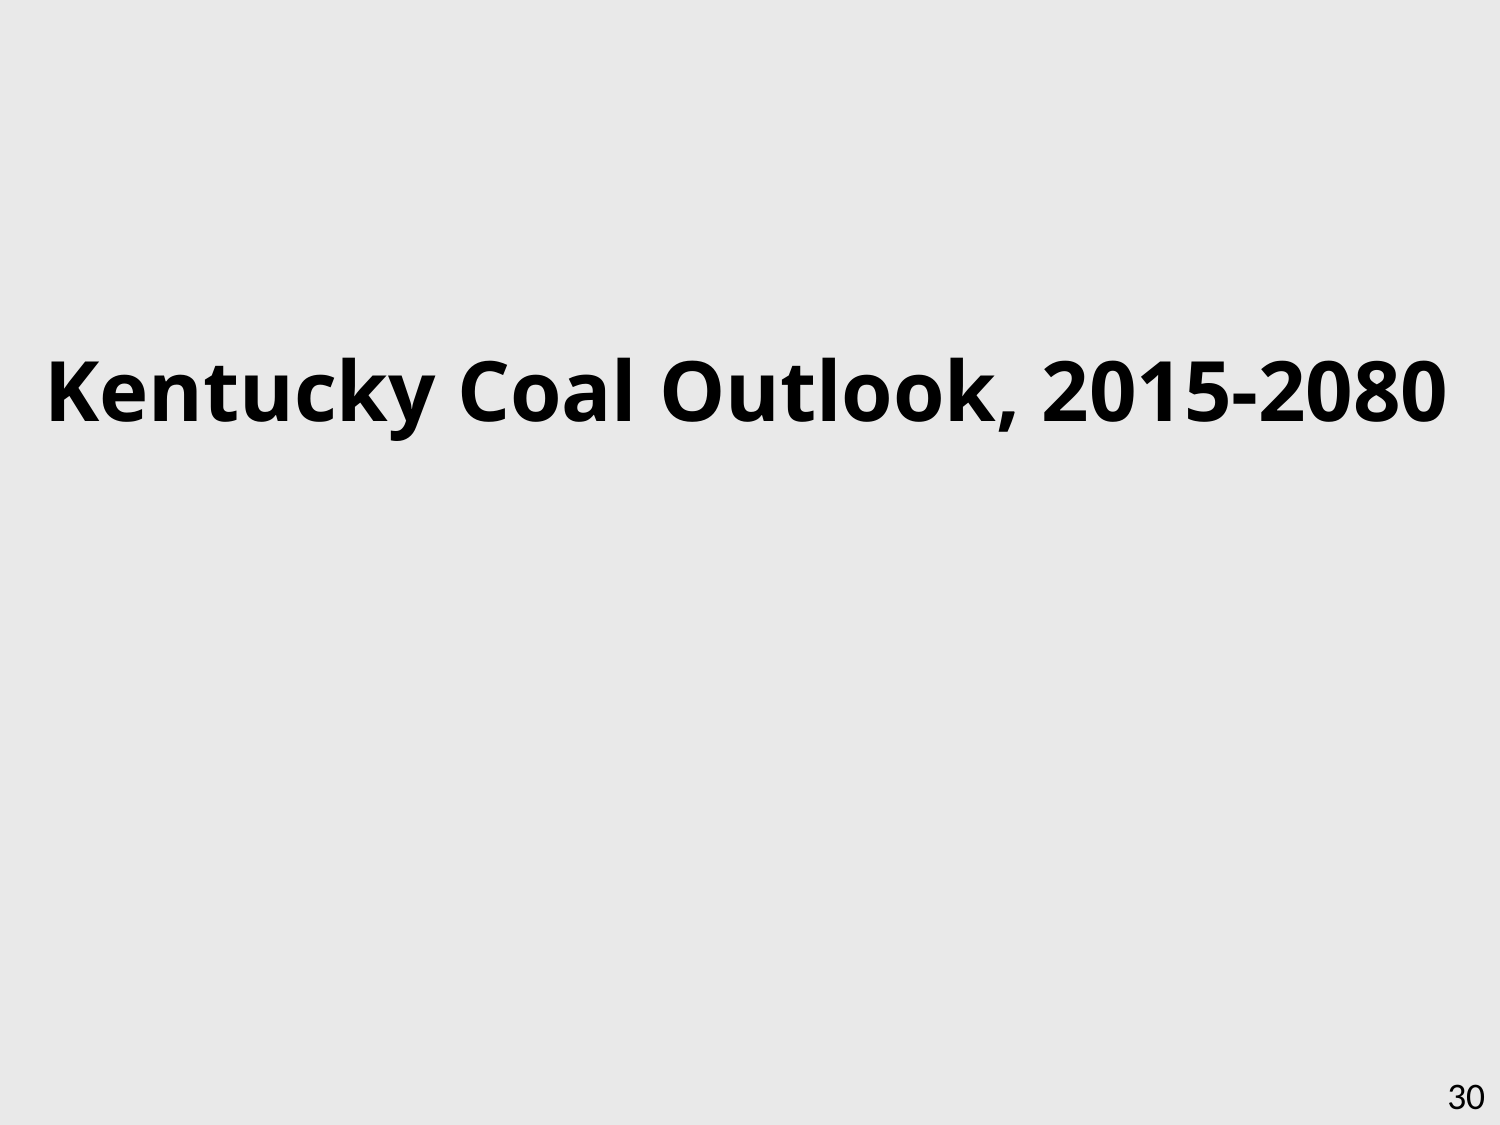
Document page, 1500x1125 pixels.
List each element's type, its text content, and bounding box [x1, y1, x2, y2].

text_box Kentucky Coal Outlook, 2015-2080 [0, 331, 1500, 846]
text_box 30 [0, 1064, 1500, 1125]
